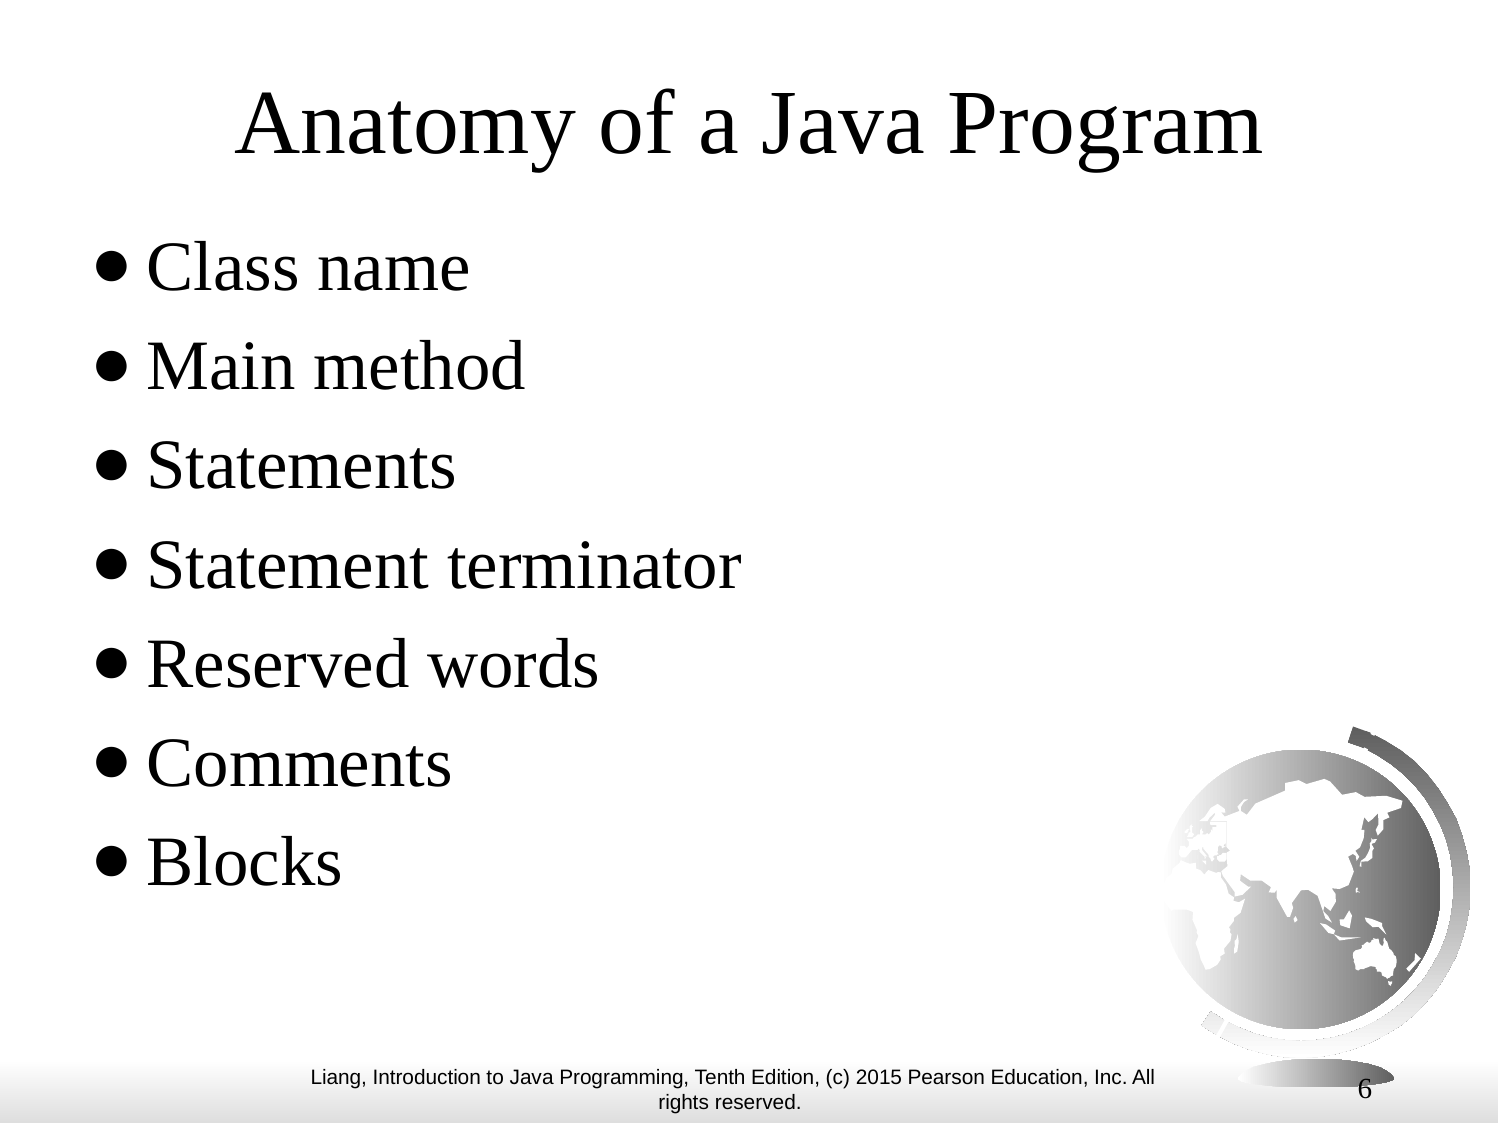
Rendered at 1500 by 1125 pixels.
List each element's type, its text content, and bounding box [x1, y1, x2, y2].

text_box 6 [1074, 1049, 1388, 1125]
title Anatomy of a Java Program [112, 0, 1388, 212]
list Class name Main method Statements Statement terminator Reserved words Comments Blocks [75, 212, 1450, 1038]
